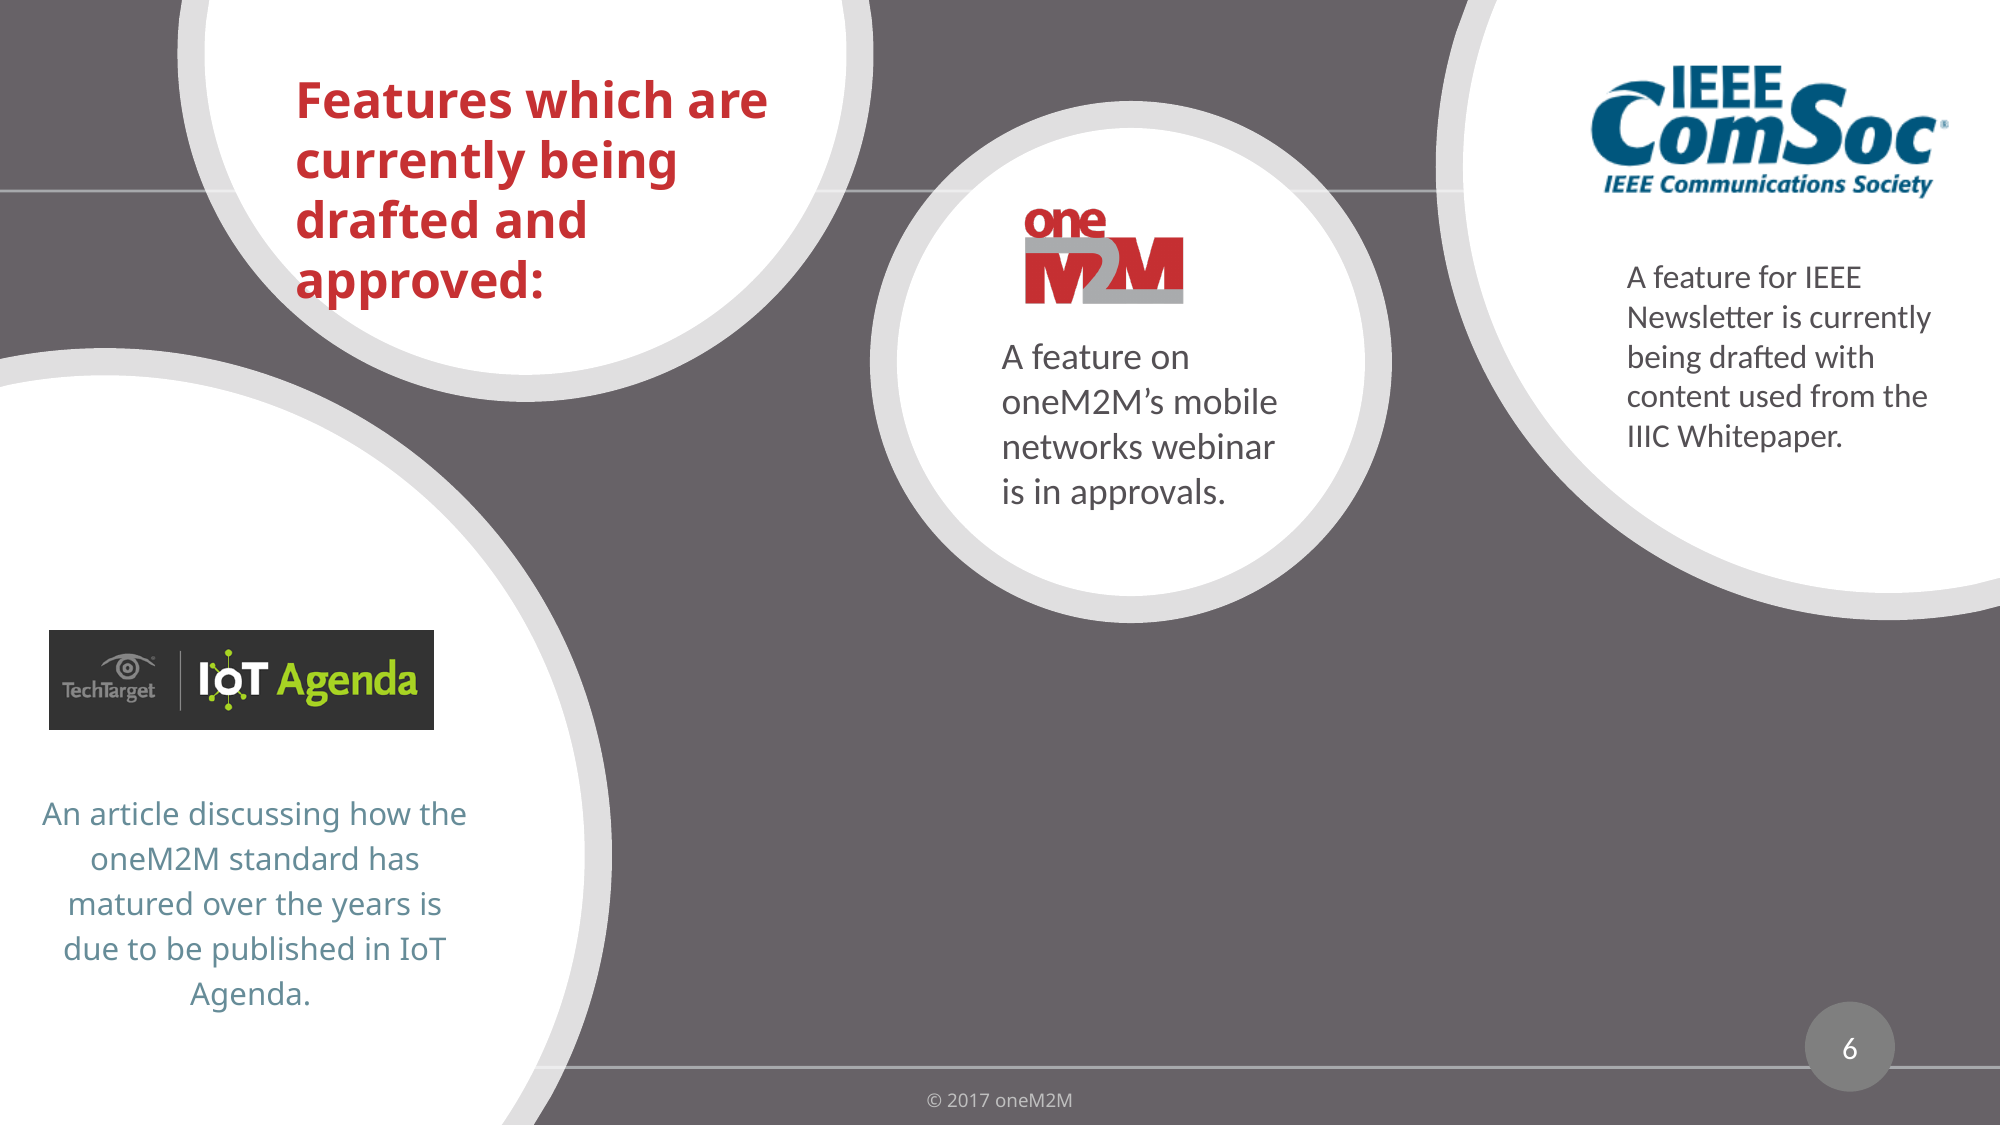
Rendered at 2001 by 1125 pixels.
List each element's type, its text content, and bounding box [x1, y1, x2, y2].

text_box [1543, 462, 2000, 622]
text_box [0, 347, 614, 1125]
text_box [895, 126, 1366, 598]
text_box [295, 316, 756, 403]
text_box [868, 99, 1393, 625]
text_box [0, 374, 586, 1125]
text_box [203, 0, 848, 263]
text_box [338, 316, 713, 376]
picture [1547, 26, 1983, 230]
text_box [818, 0, 875, 245]
text_box [1434, 0, 1537, 455]
text_box [1461, 0, 2000, 595]
text_box Features which are currently being drafted and approved: [280, 60, 818, 316]
text_box A feature for IEEE Newsletter is currently being drafted with content used from the IIIC Whitepaper. [1537, 247, 1973, 462]
picture [1005, 188, 1203, 324]
picture [49, 630, 434, 730]
text_box A feature on oneM2M’s mobile networks webinar is in approvals. [986, 325, 1323, 520]
text_box [176, 0, 280, 302]
text_box An article discussing how the oneM2M standard has matured over the years is due to be published in IoT Agenda. [0, 779, 485, 1019]
slide_number 6 [1804, 1001, 1895, 1092]
